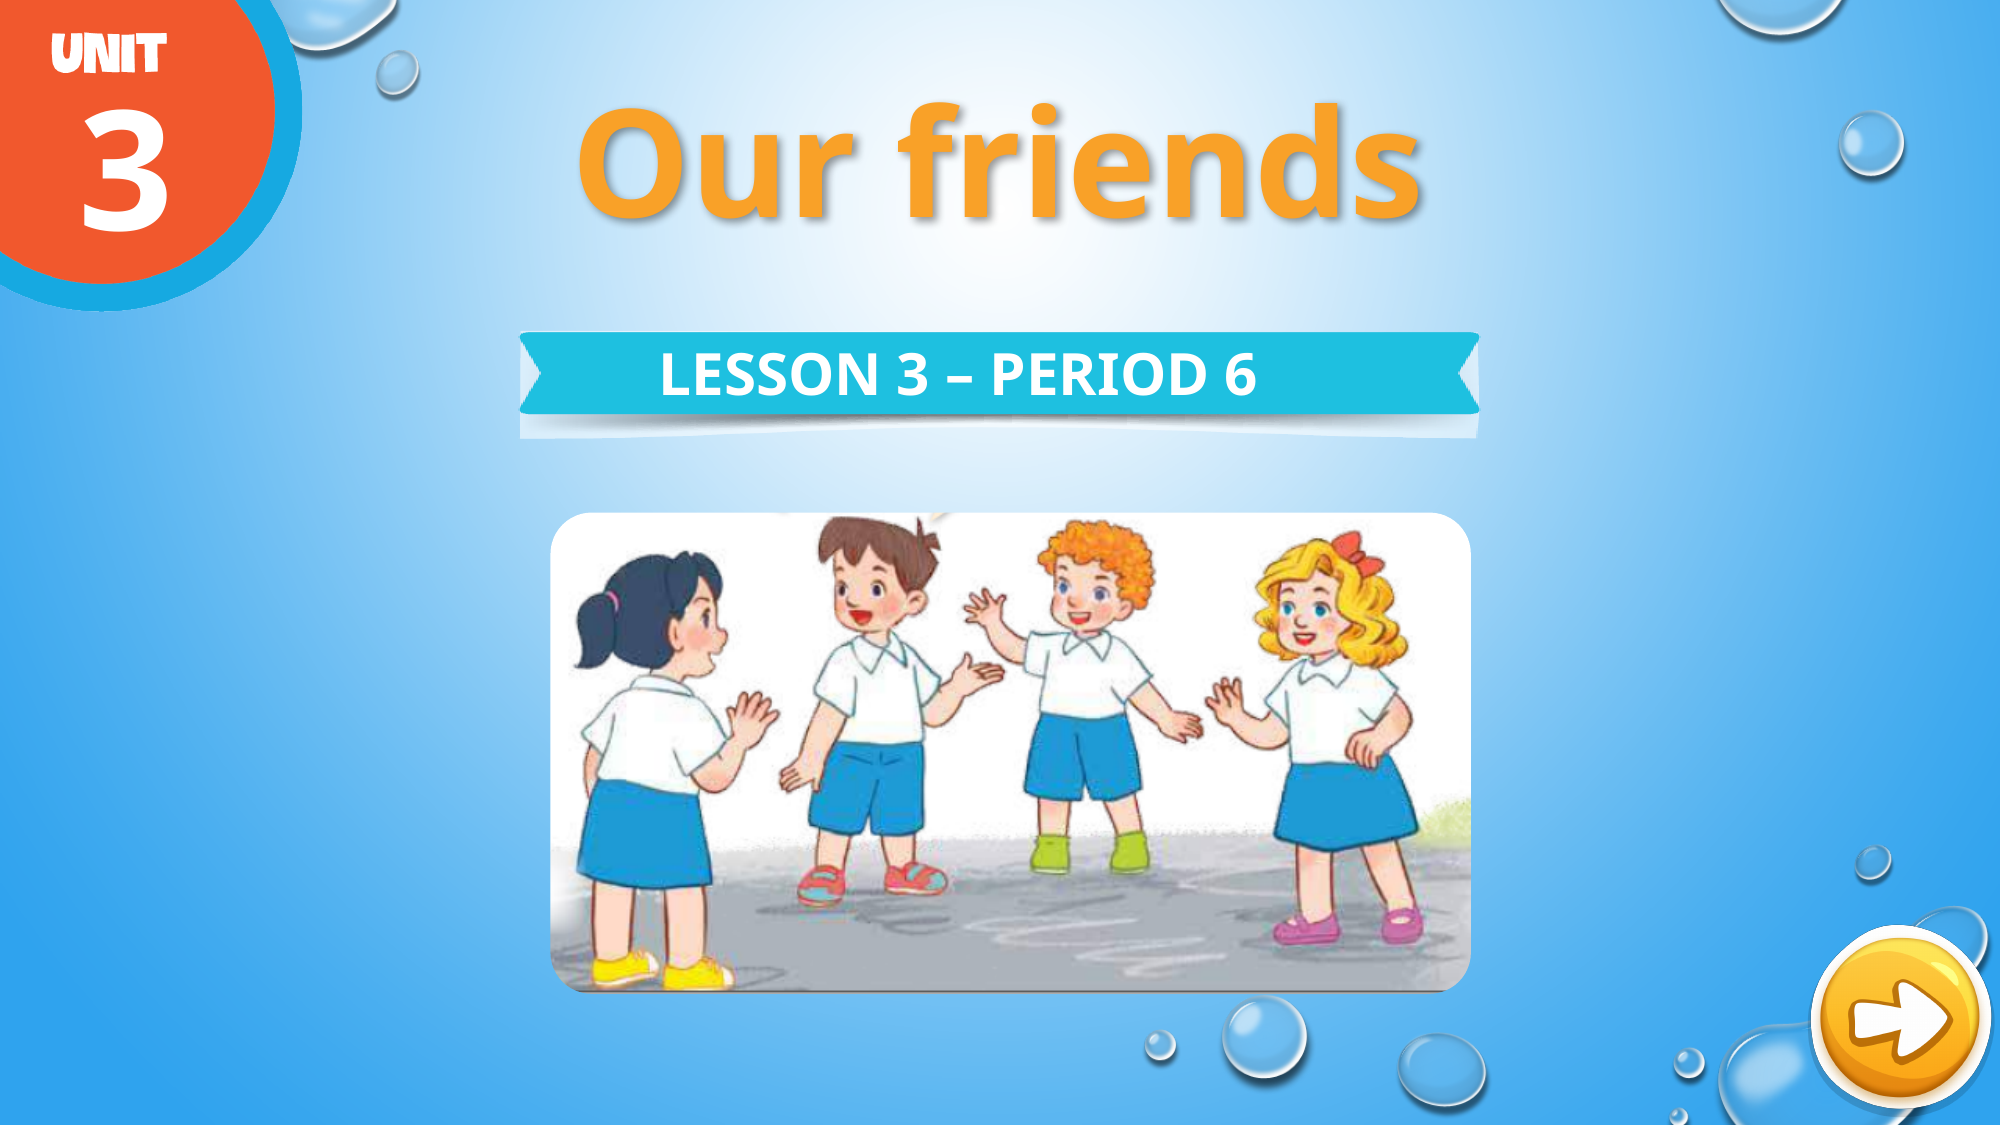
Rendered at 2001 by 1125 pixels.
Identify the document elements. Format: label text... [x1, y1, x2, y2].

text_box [517, 329, 1483, 439]
text_box Our friends [556, 60, 1511, 255]
picture [0, 0, 2000, 1125]
